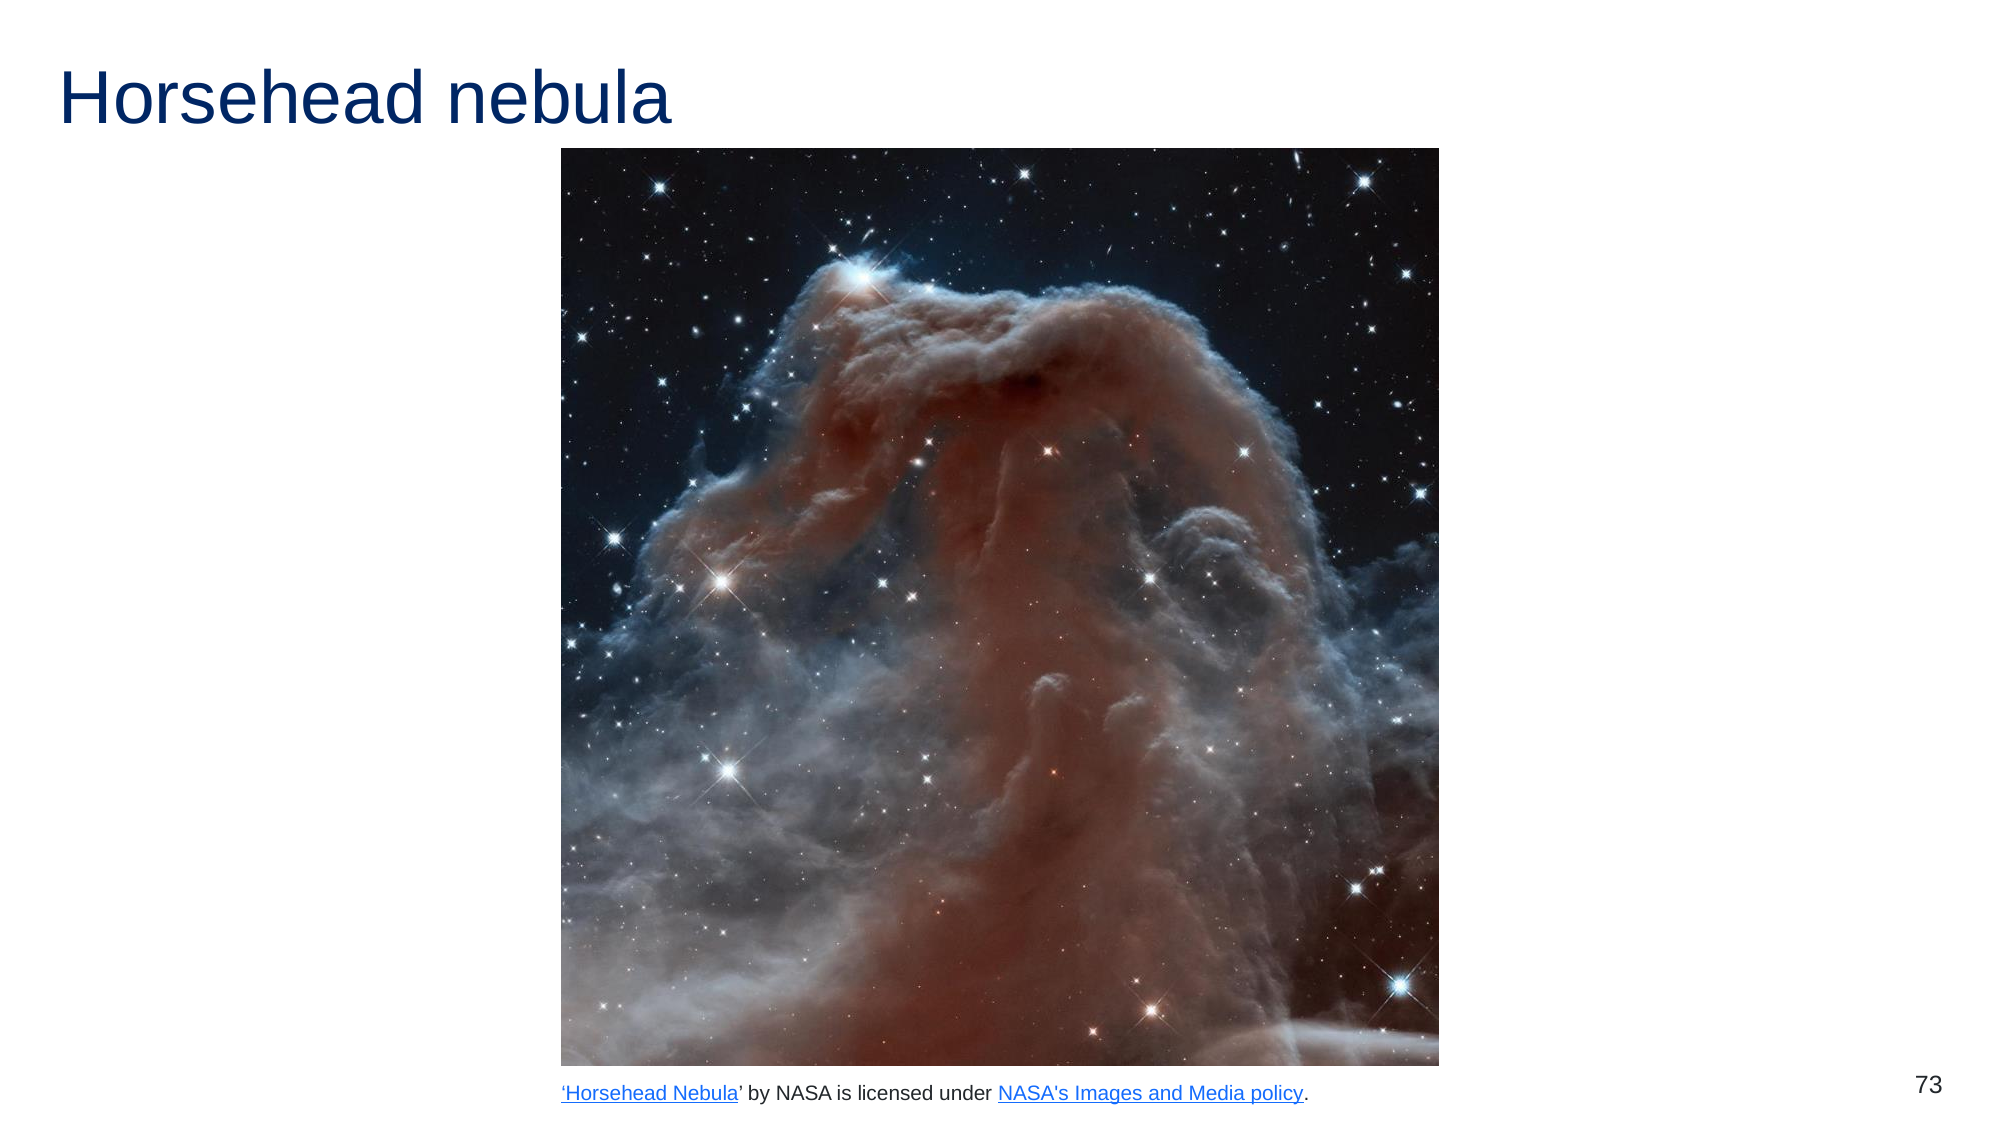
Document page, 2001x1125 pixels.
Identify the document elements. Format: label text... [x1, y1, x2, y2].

slide_number 73 [1824, 1068, 1943, 1099]
text_box ‘Horsehead Nebula’ by NASA is licensed under NASA's Images and Media policy. [561, 1079, 1361, 1125]
picture [561, 148, 1439, 1066]
title Horsehead nebula [59, 59, 1943, 149]
